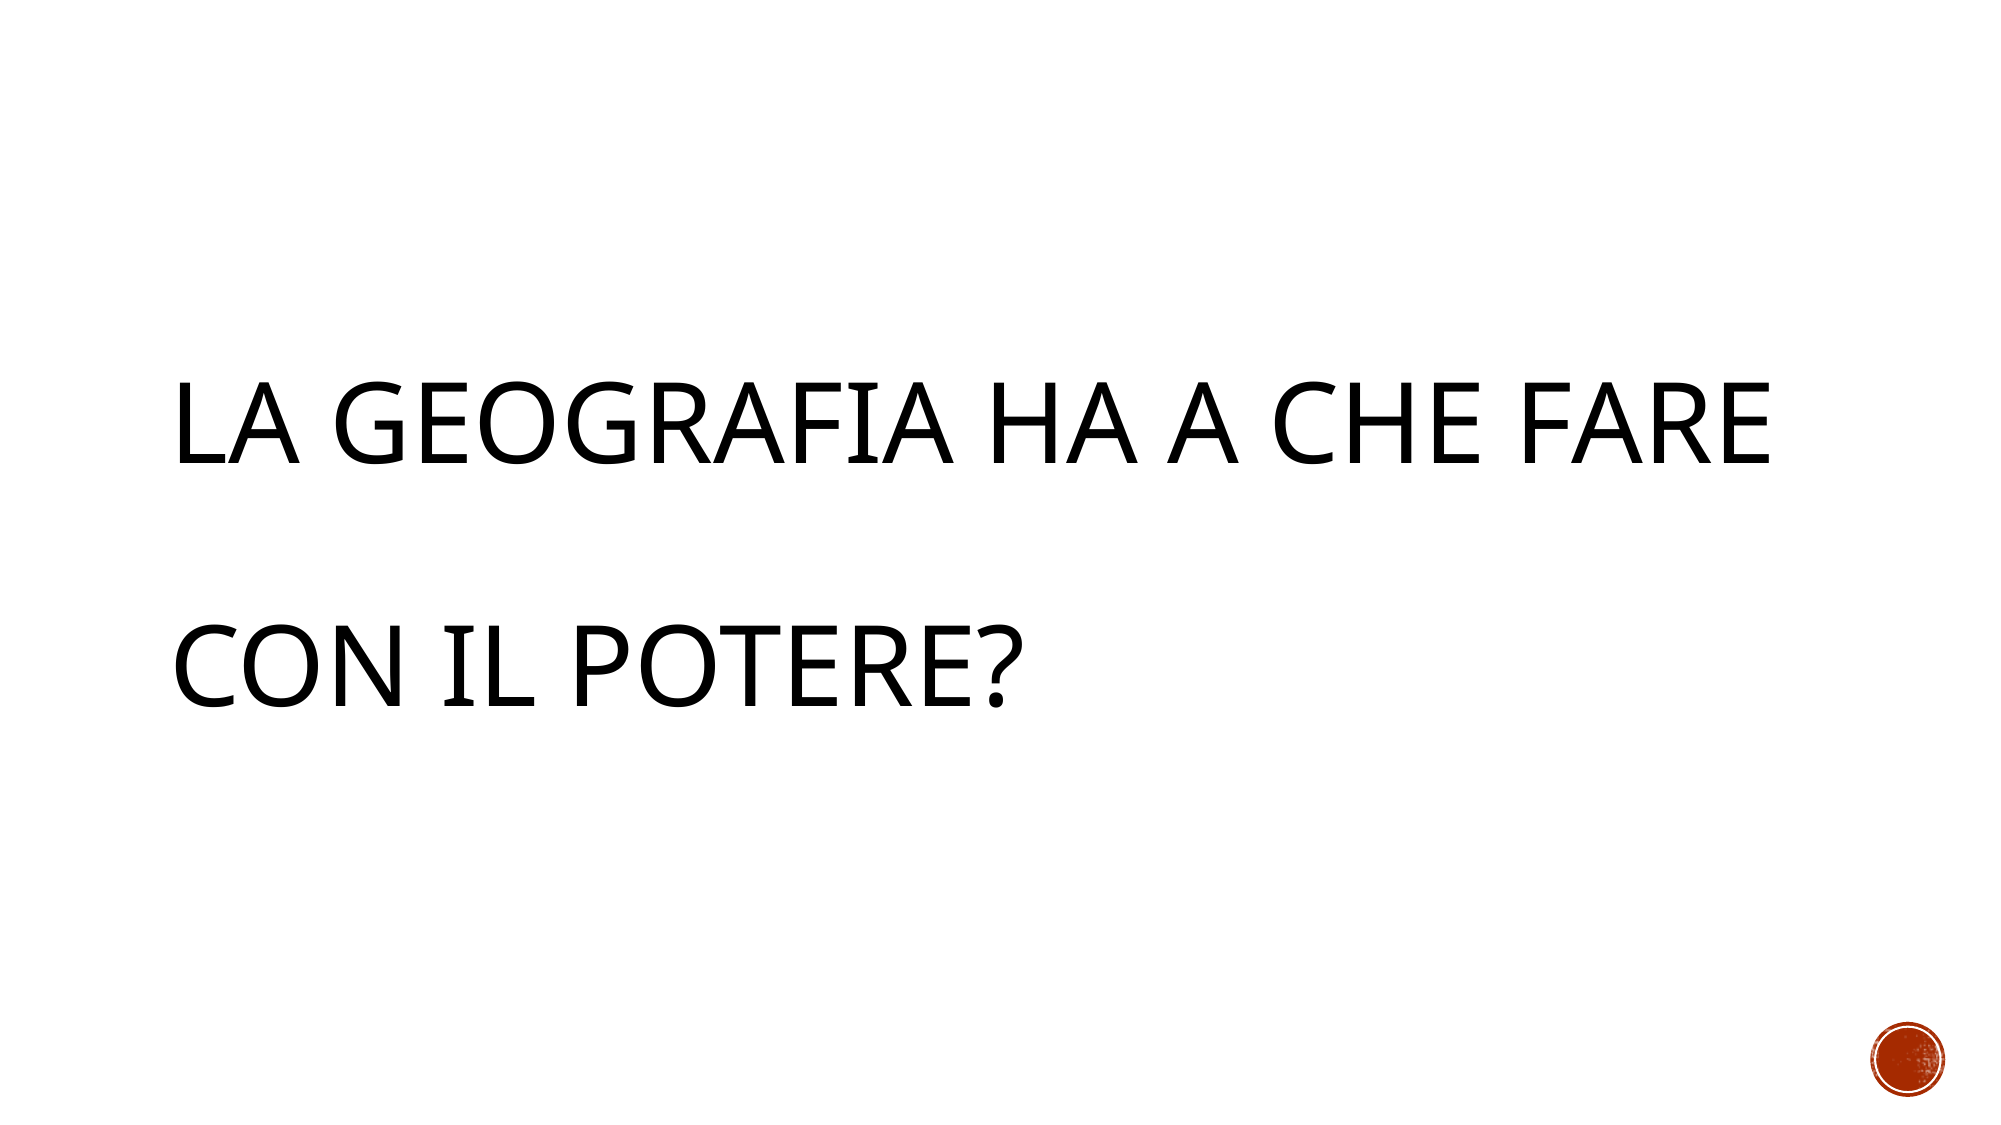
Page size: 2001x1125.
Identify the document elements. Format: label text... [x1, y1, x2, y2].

title La geografia ha a che fare con il potere? [154, 416, 1805, 681]
